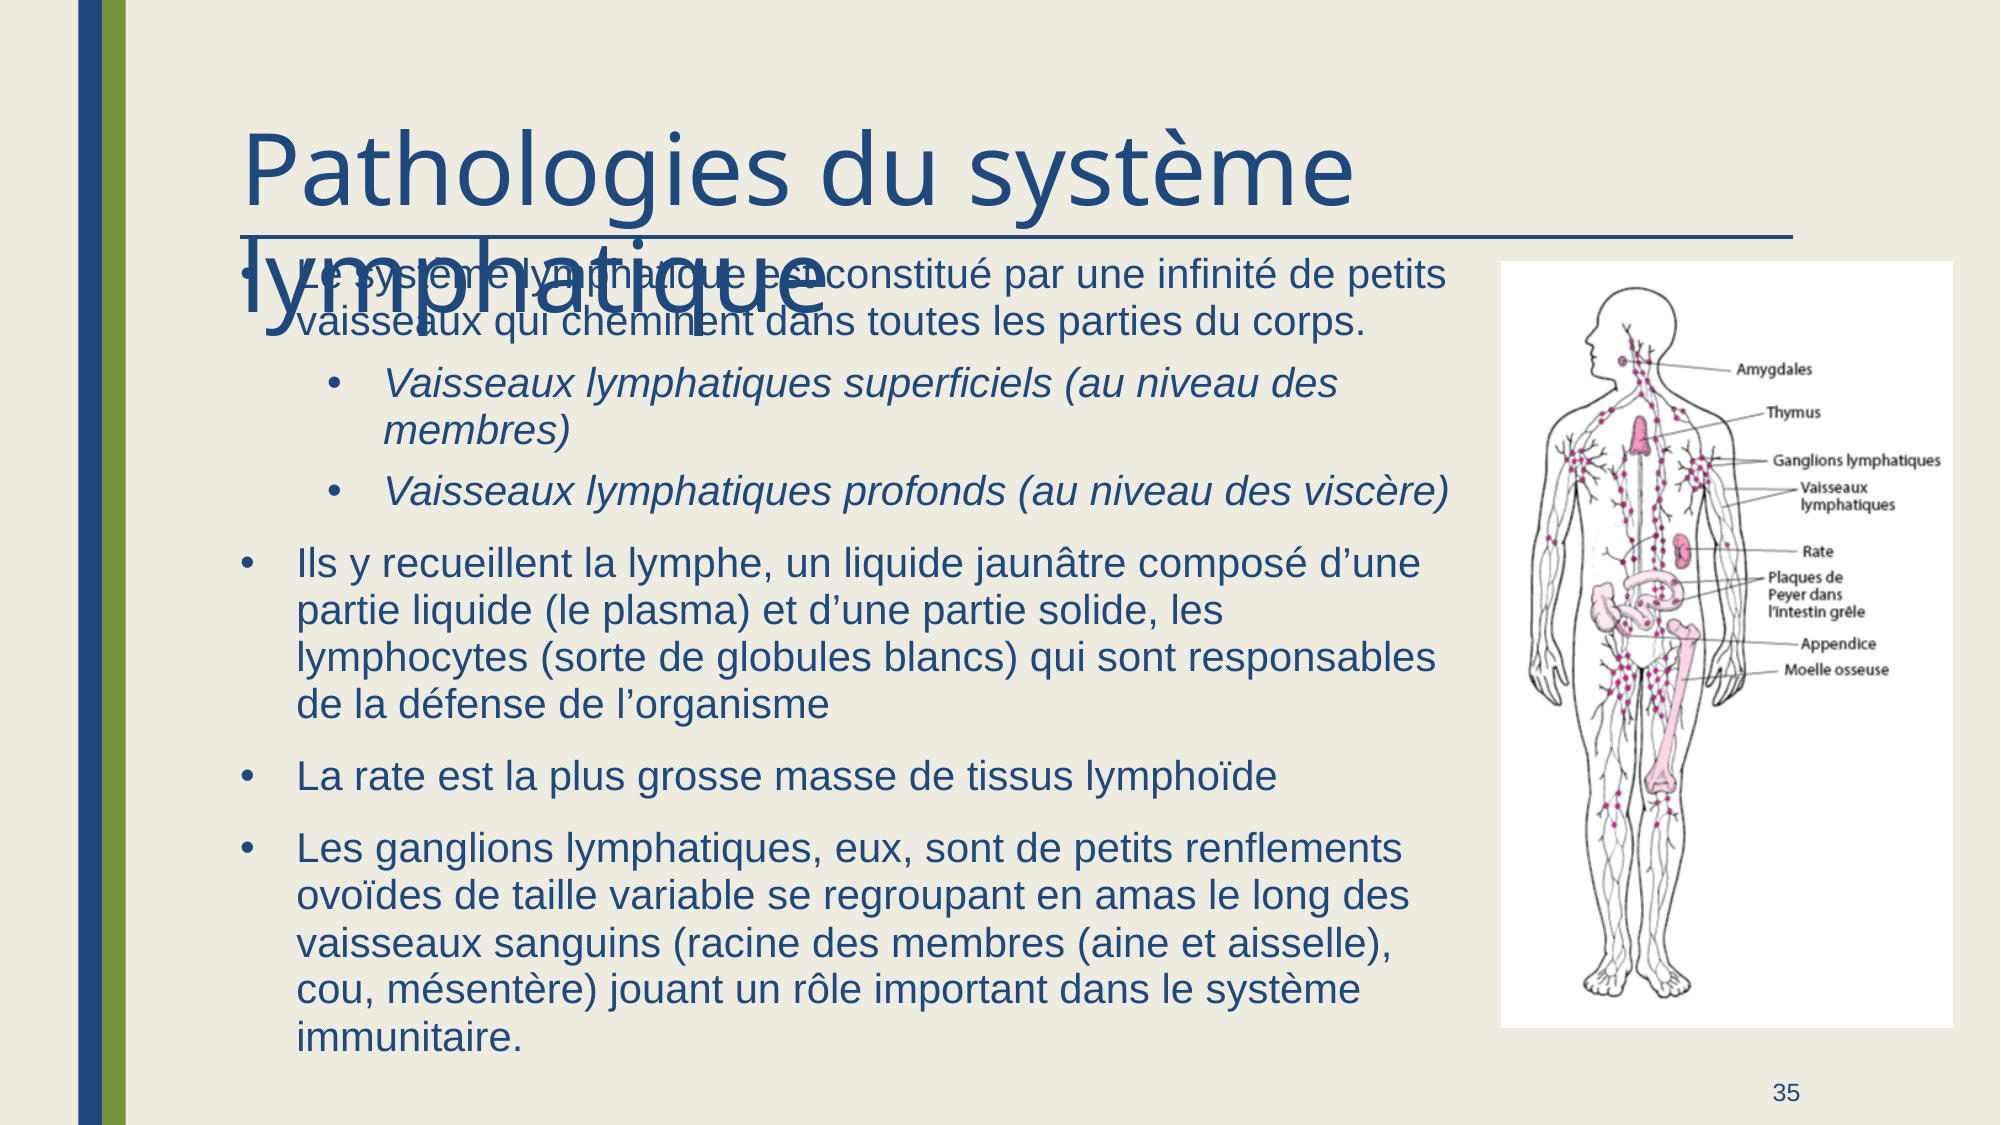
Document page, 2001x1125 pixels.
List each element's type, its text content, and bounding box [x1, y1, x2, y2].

slide_number 35 [1553, 1058, 1816, 1125]
picture [1501, 261, 1953, 1028]
list Le système lymphatique est constitué par une infinité de petits vaisseaux qui cheminent dans toutes les parties du corps. Vaisseaux lymphatiques superficiels (au niveau des membres) Vaisseaux lymphatiques profonds (au niveau des viscère) Ils y recueillent la lymphe, un liquide jaunâtre composé d’une partie liquide (le plasma) et d’une partie solide, les lymphocytes (sorte de globules blancs) qui sont responsables de la défense de l’organisme La rate est la plus grosse masse de tissus lymphoïde Les ganglions lymphatiques, eux, sont de petits renflements ovoïdes de taille variable se regroupant en amas le long des vaisseaux sanguins (racine des membres (aine et aisselle), cou, mésentère) jouant un rôle important dans le système immunitaire. [225, 243, 1467, 963]
title Pathologies du système lymphatique [225, 112, 1800, 231]
